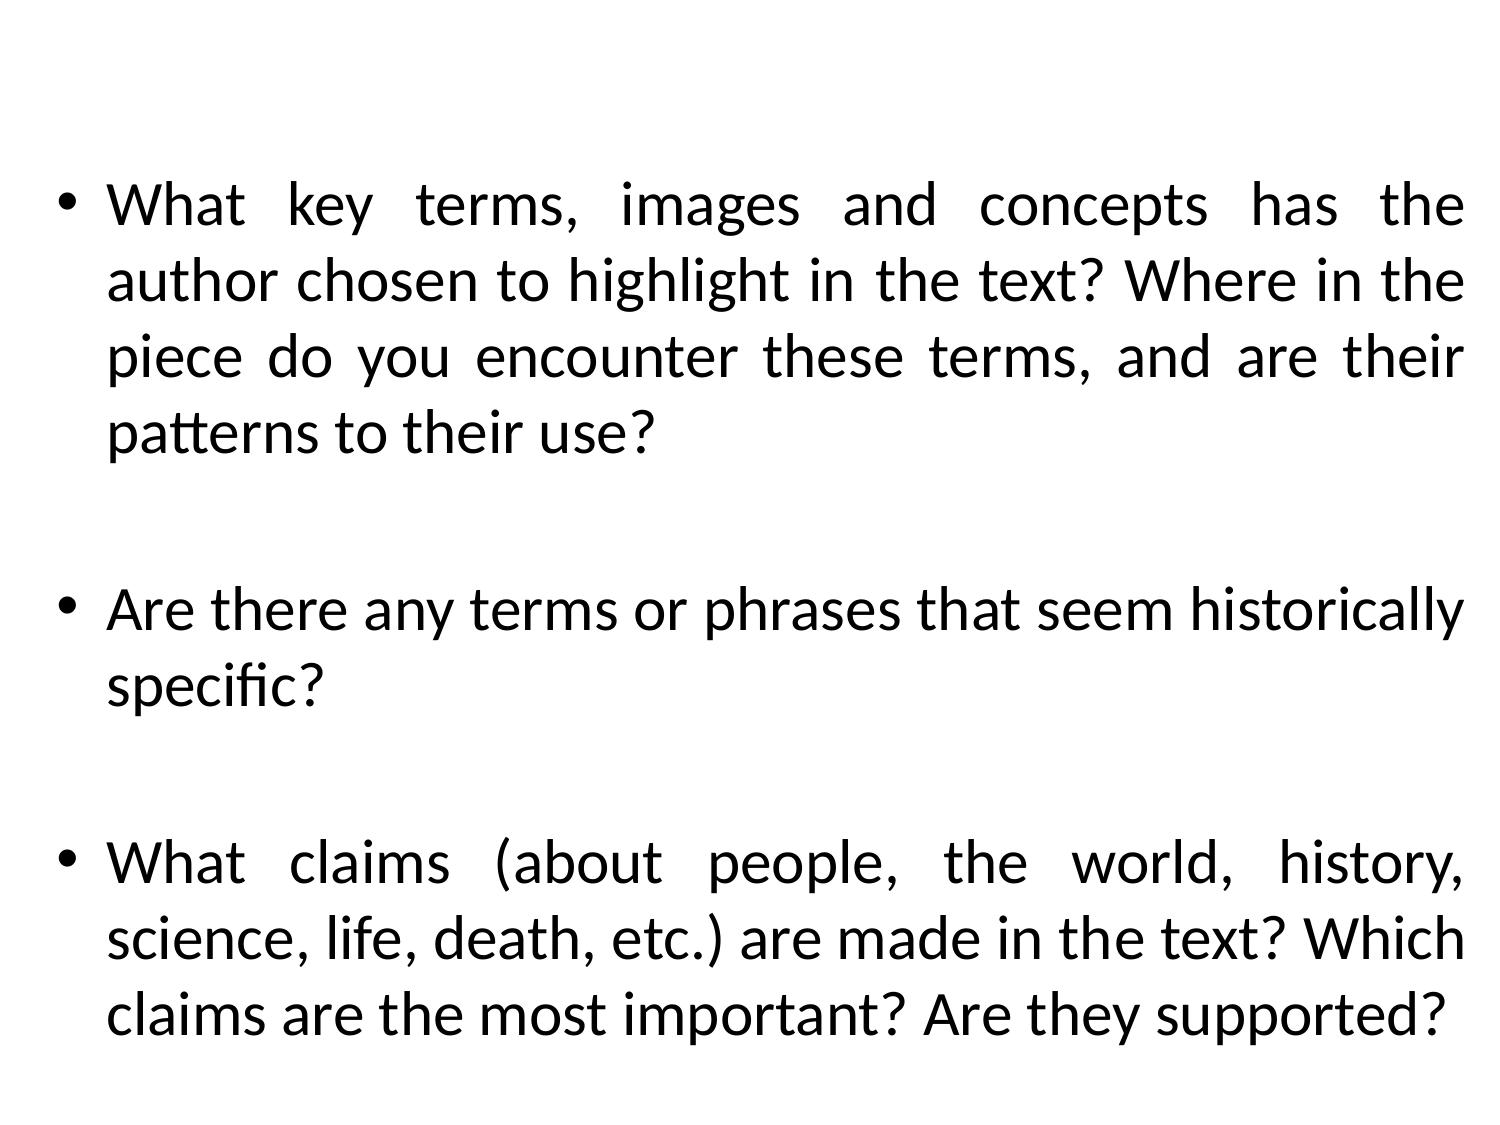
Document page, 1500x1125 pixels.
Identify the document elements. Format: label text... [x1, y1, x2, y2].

list What key terms, images and concepts has the author chosen to highlight in the text? Where in the piece do you encounter these terms, and are their patterns to their use? Are there any terms or phrases that seem historically specific? What claims (about people, the world, history, science, life, death, etc.) are made in the text? Which claims are the most important? Are they supported? [41, 66, 1483, 1106]
